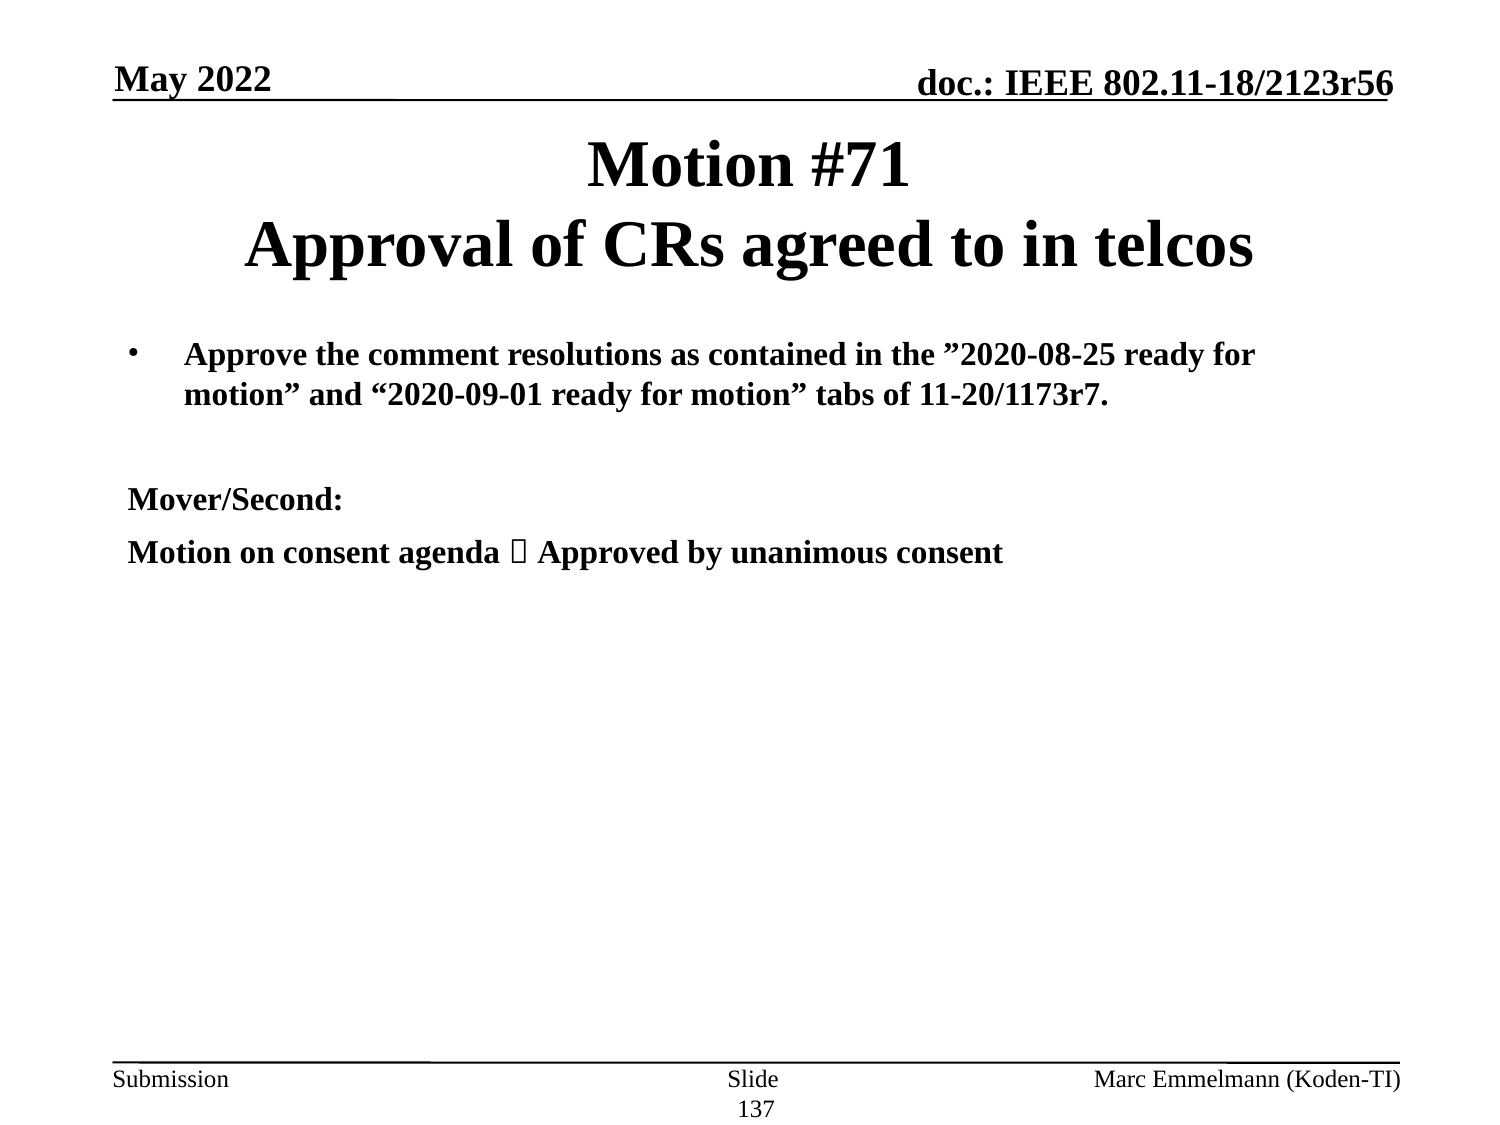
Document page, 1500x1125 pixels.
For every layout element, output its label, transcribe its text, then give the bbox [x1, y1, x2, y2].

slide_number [114, 54, 423, 100]
list Approve the comment resolutions as contained in the ”2020-08-25 ready for motion” and “2020-09-01 ready for motion” tabs of 11-20/1173r7. Mover/Second: Motion on consent agenda  Approved by unanimous consent [112, 324, 1388, 1000]
slide_number Slide 137 [712, 1061, 800, 1123]
title Motion #71 Approval of CRs agreed to in telcos [112, 112, 1388, 288]
footer Marc Emmelmann (Koden-TI) [878, 1061, 1402, 1093]
